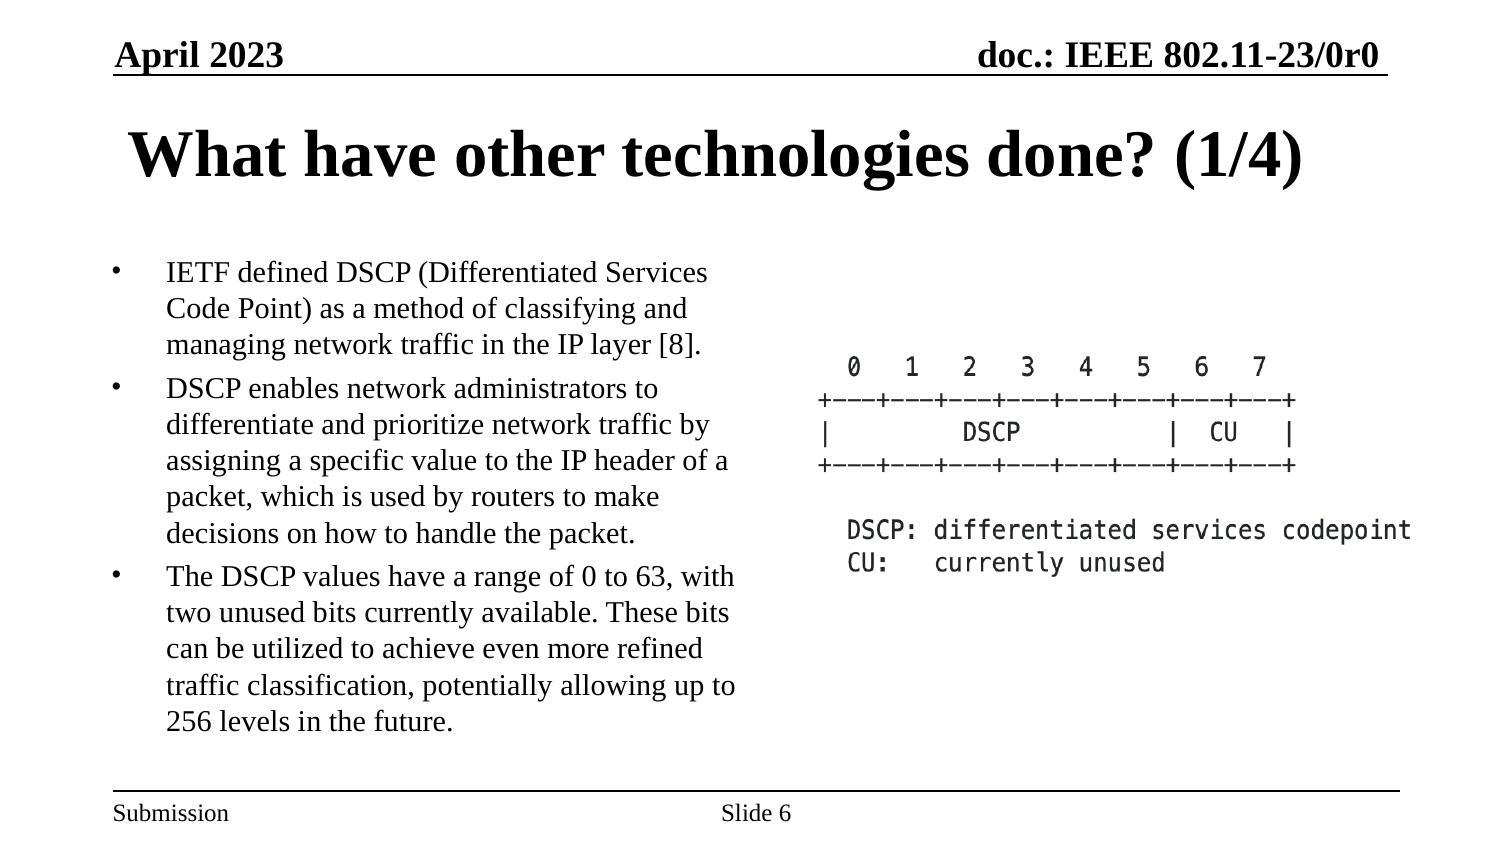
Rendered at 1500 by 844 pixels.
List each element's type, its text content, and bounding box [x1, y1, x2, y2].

title What have other technologies done? (1/4) [112, 84, 1388, 216]
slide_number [114, 40, 316, 75]
slide_number Slide 6 [712, 796, 800, 820]
picture [773, 332, 1488, 607]
list IETF defined DSCP (Differentiated Services Code Point) as a method of classifying and managing network traffic in the IP layer [8]. DSCP enables network administrators to differentiate and prioritize network traffic by assigning a specific value to the IP header of a packet, which is used by routers to make decisions on how to handle the packet. The DSCP values have a range of 0 to 63, with two unused bits currently available. These bits can be utilized to achieve even more refined traffic classification, potentially allowing up to 256 levels in the future. [77, 244, 774, 751]
